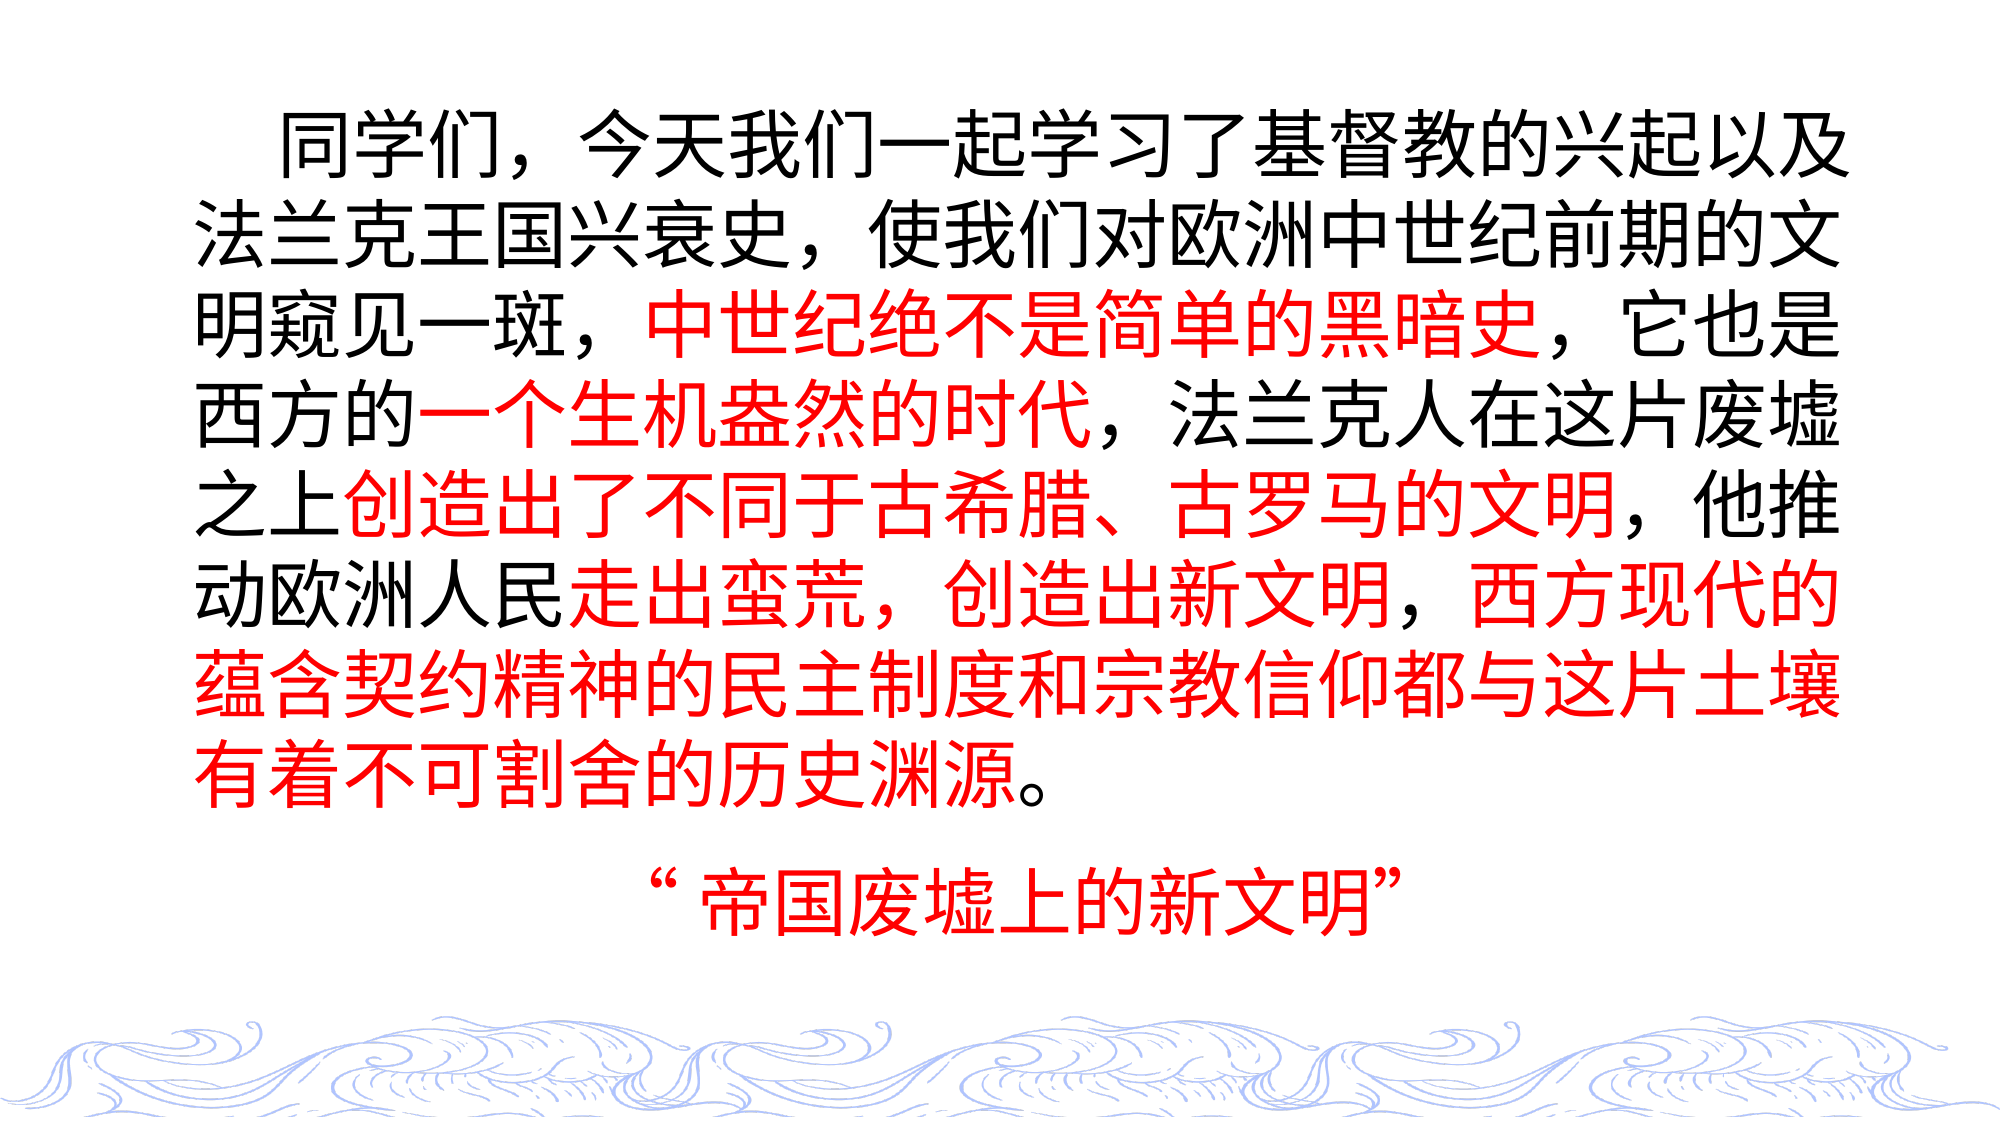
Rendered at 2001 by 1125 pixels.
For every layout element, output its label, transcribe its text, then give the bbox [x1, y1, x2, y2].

text_box 同学们，今天我们一起学习了基督教的兴起以及法兰克王国兴衰史，使我们对欧洲中世纪前期的文明窥见一斑，中世纪绝不是简单的黑暗史，它也是西方的一个生机盎然的时代，法兰克人在这片废墟之上创造出了不同于古希腊、古罗马的文明，他推动欧洲人民走出蛮荒，创造出新文明，西方现代的蕴含契约精神的民主制度和宗教信仰都与这片土壤有着不可割舍的历史渊源。 [177, 90, 1922, 826]
text_box “帝国废墟上的新文明” [589, 848, 1463, 954]
picture [0, 1016, 2000, 1117]
